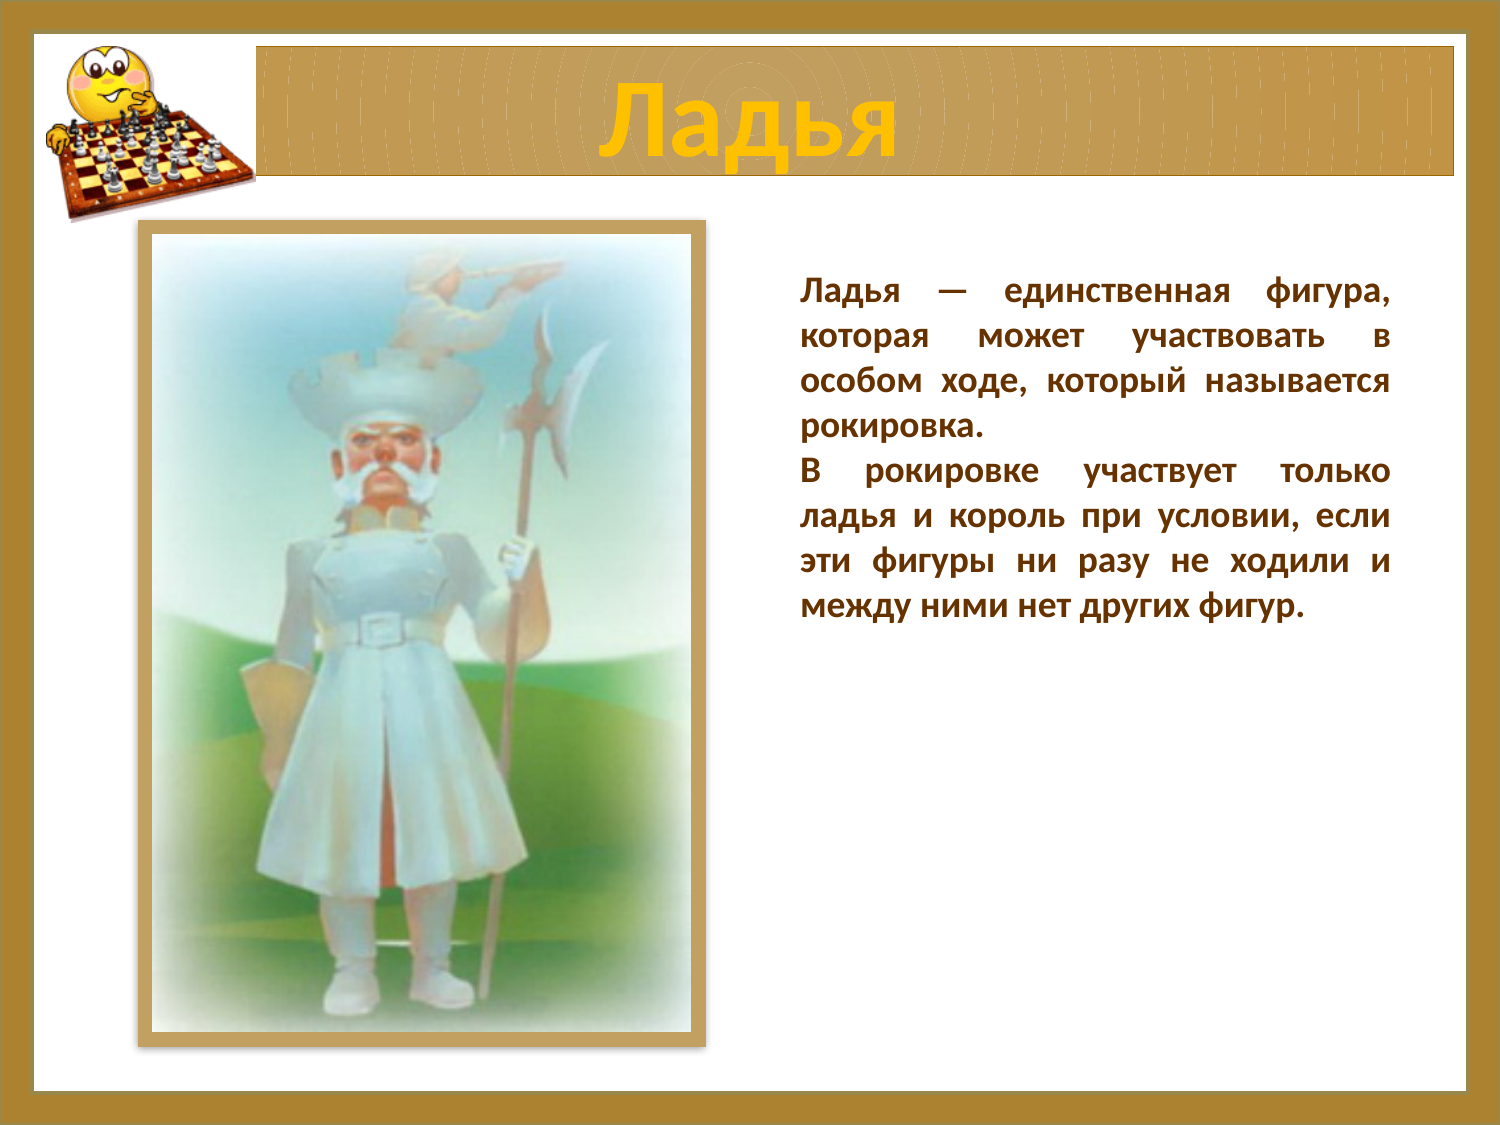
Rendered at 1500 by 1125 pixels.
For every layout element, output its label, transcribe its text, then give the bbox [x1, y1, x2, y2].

title Ладья [256, 46, 1454, 176]
text_box Ладья — единственная фигура, которая может участвовать в особом ходе, который называется рокировка. В рокировке участвует только ладья и король при условии, если эти фигуры ни разу не ходили и между ними нет других фигур. [785, 257, 1407, 633]
picture [46, 46, 256, 223]
picture [152, 234, 692, 1033]
text_box [0, 0, 1500, 1125]
